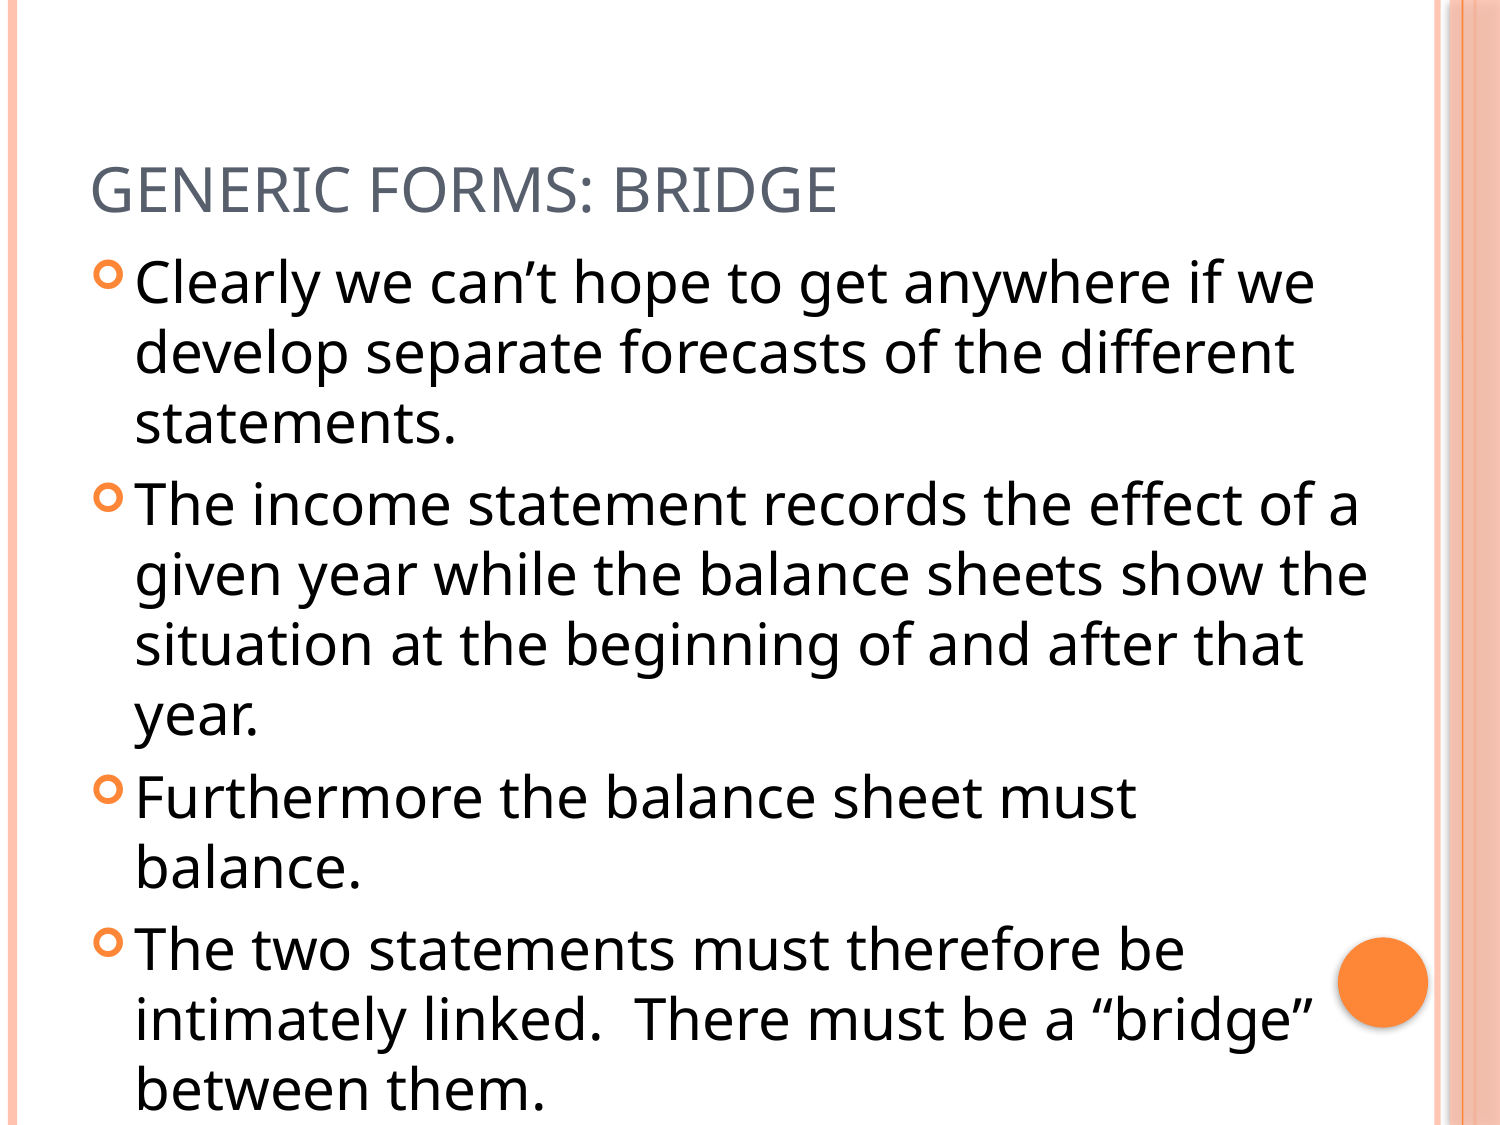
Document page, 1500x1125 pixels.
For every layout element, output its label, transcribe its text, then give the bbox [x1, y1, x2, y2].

title Generic Forms: Bridge [75, 45, 1300, 233]
list Clearly we can’t hope to get anywhere if we develop separate forecasts of the different statements. The income statement records the effect of a given year while the balance sheets show the situation at the beginning of and after that year. Furthermore the balance sheet must balance. The two statements must therefore be intimately linked. There must be a “bridge” between them. [74, 237, 1388, 1038]
